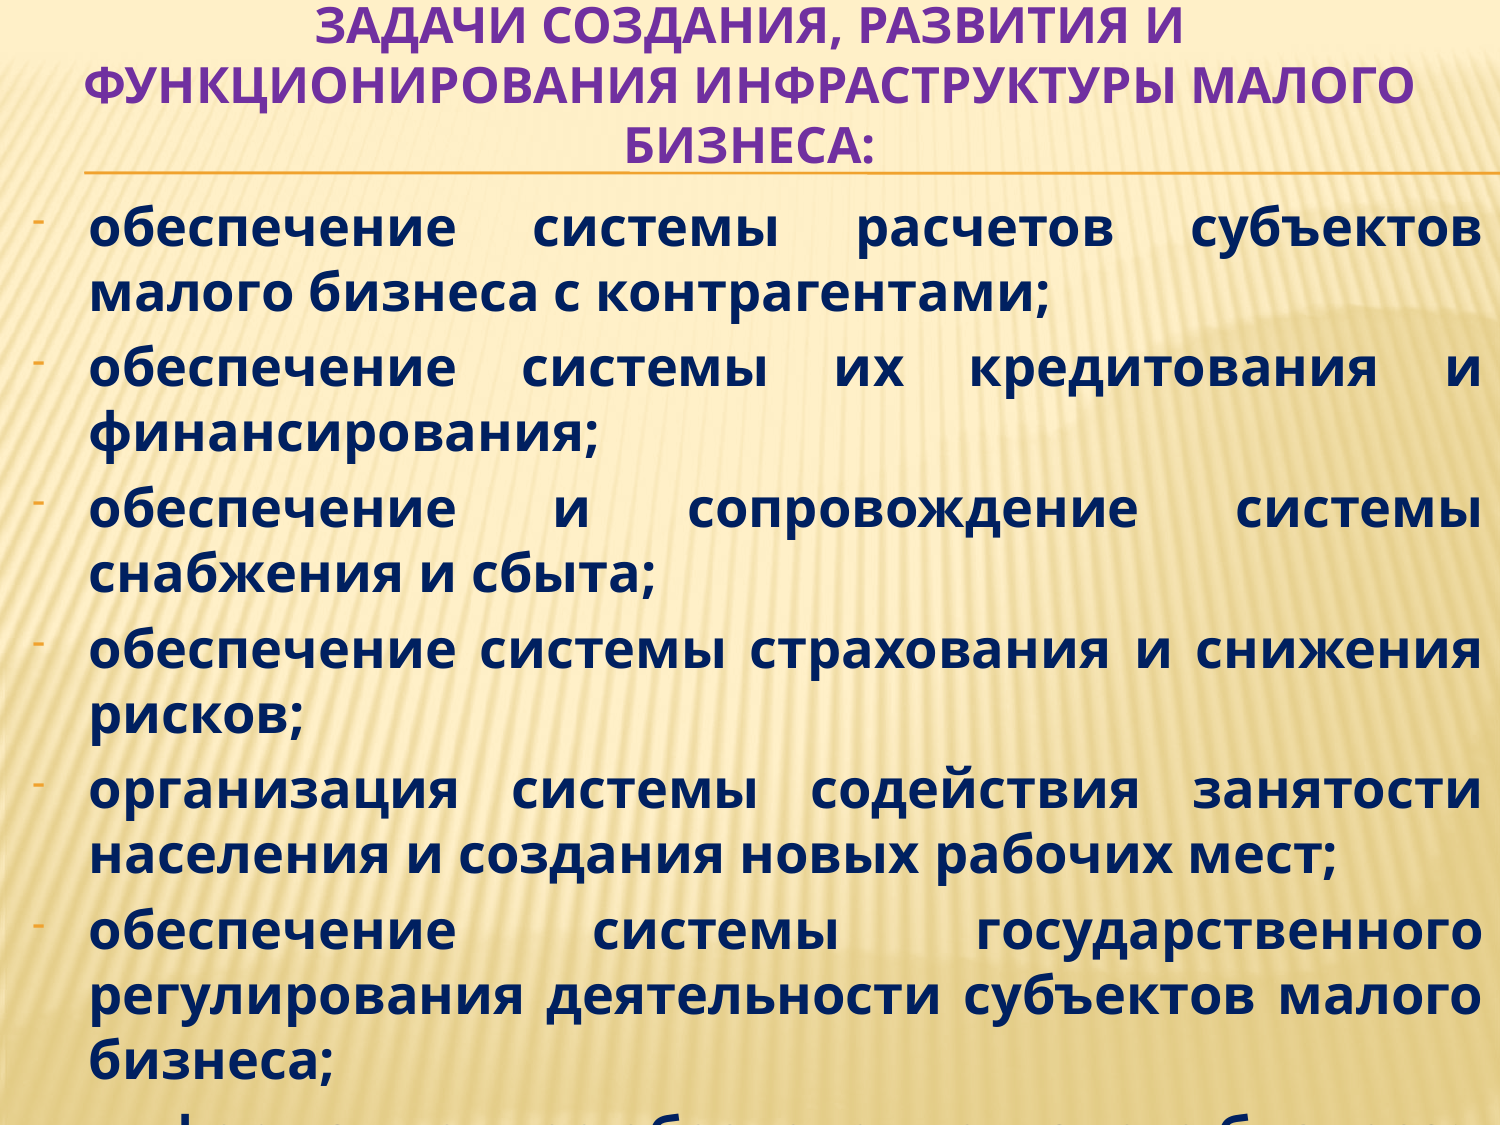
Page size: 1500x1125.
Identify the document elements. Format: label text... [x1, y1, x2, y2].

list обеспечение системы расчетов субъектов малого бизнеса с контрагентами; обеспечение системы их кредитования и финансирования; обеспечение и сопровождение системы снабжения и сбыта; обеспечение системы страхования и снижения рисков; организация системы содействия занятости населения и создания новых рабочих мест; обеспечение системы государственного регулирования деятельности субъектов малого бизнеса; информационное обеспечение малого бизнеса; развитие и поддержка малого бизнеса. [17, 184, 1500, 1125]
title Задачи создания, развития и функционирования инфраструктуры малого бизнеса: [0, 0, 1500, 173]
